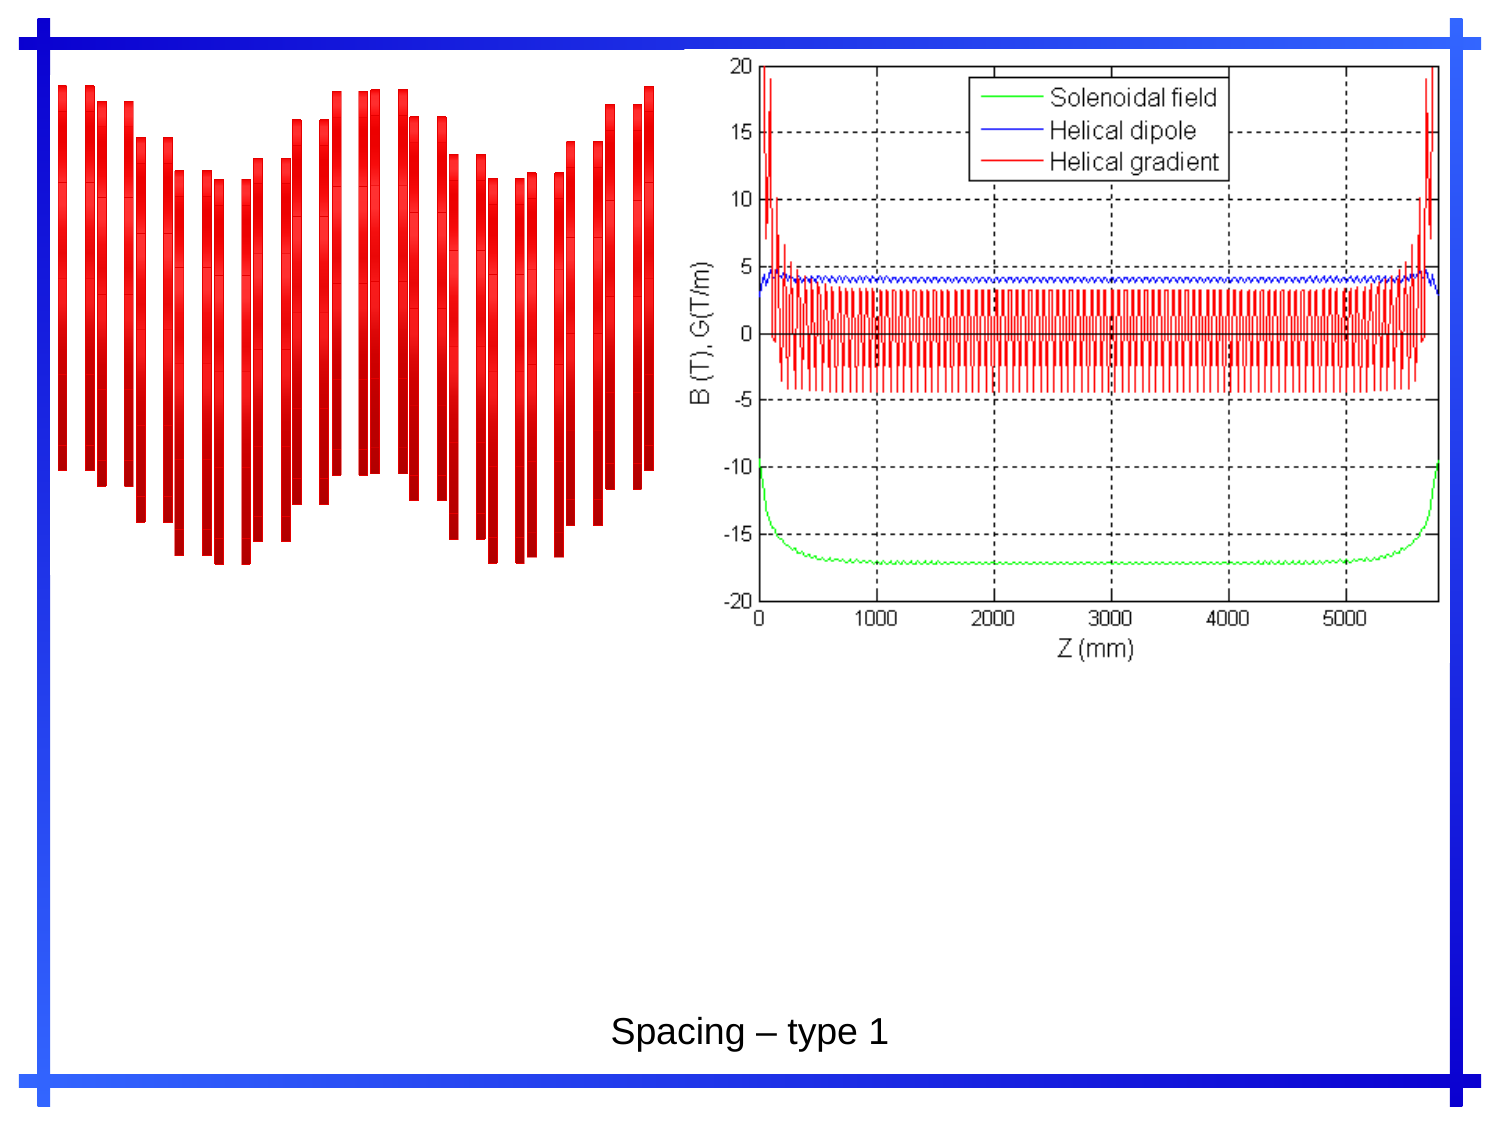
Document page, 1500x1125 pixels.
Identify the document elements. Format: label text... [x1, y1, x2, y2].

picture [49, 74, 663, 576]
picture [684, 49, 1451, 663]
text_box Spacing – type 1 [595, 999, 905, 1060]
